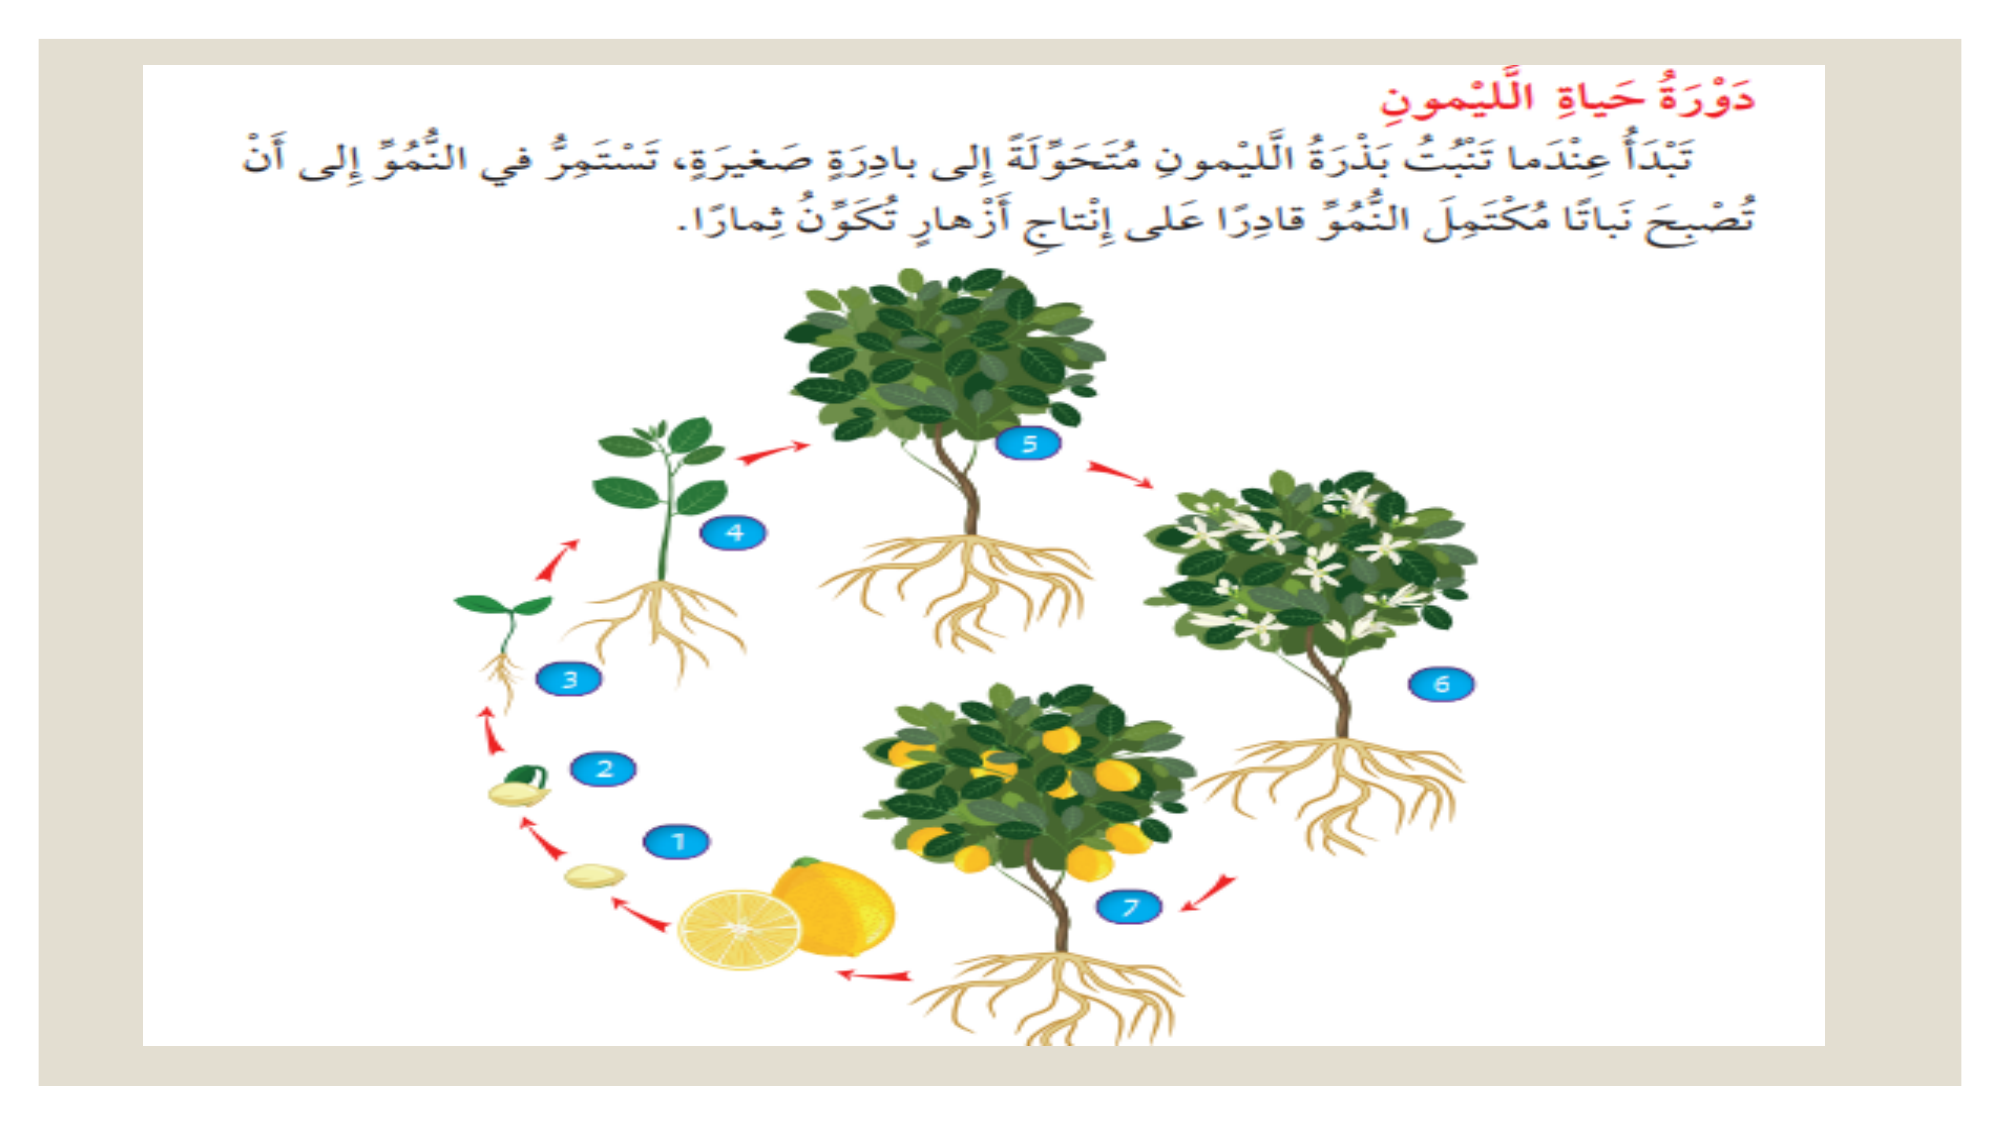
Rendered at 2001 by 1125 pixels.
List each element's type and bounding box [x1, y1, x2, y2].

list [143, 65, 1825, 1046]
